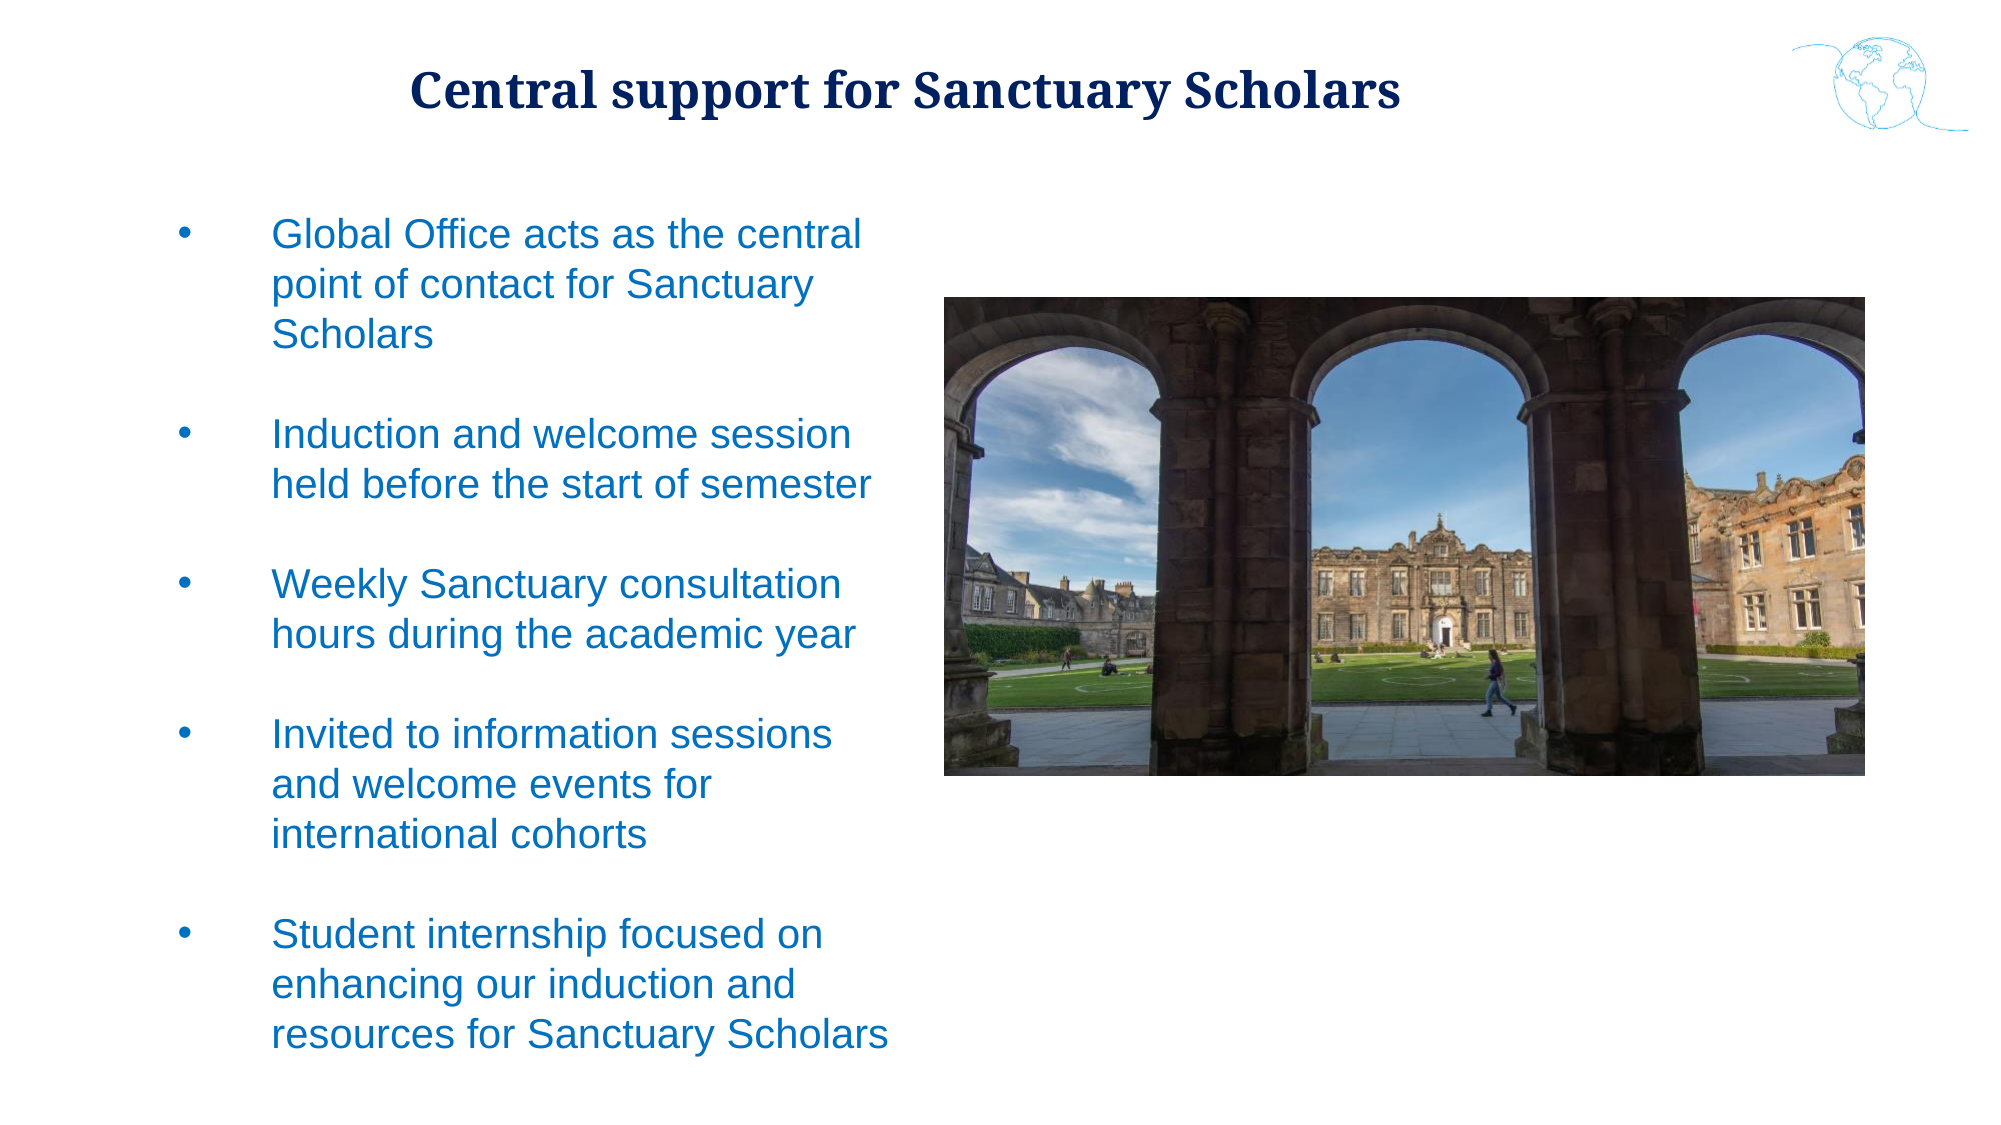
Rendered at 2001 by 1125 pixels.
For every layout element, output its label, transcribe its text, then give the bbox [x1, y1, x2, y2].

picture [944, 297, 1865, 776]
text_box Global Office acts as the central point of contact for Sanctuary Scholars Induction and welcome session held before the start of semester Weekly Sanctuary consultation hours during the academic year Invited to information sessions and welcome events for international cohorts Student internship focused on enhancing our induction and resources for Sanctuary Scholars [162, 199, 909, 1065]
picture [1777, 30, 2000, 148]
text_box Central support for Sanctuary Scholars [395, 51, 1777, 126]
